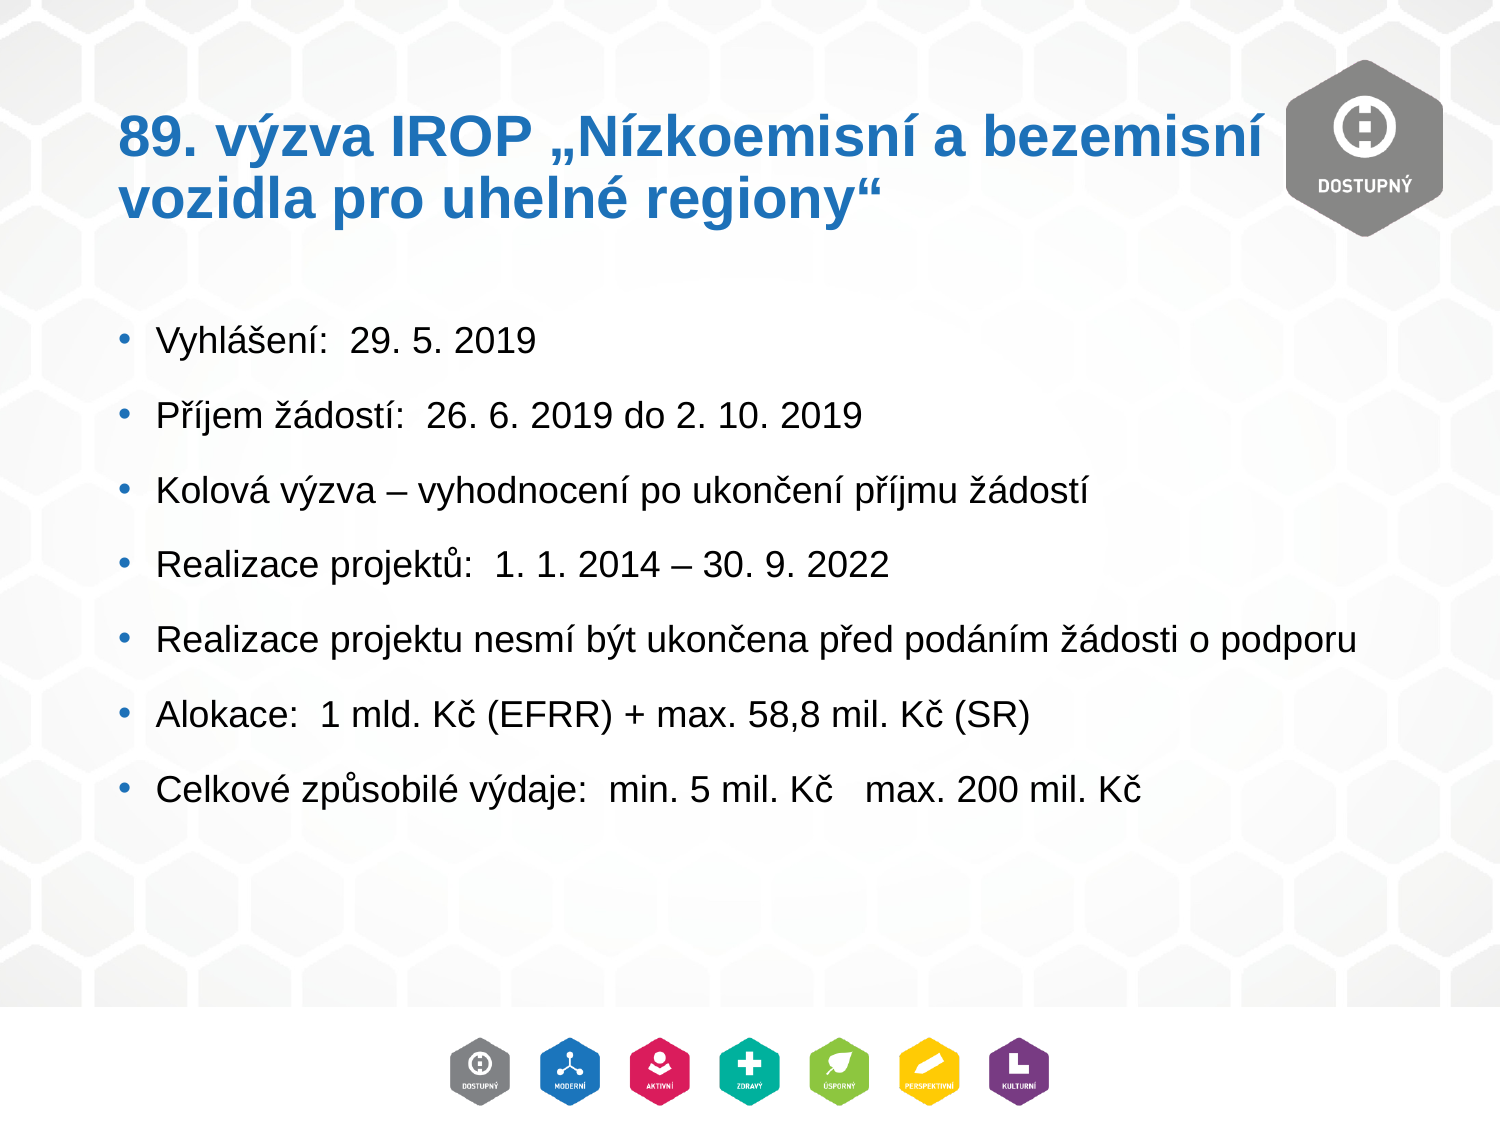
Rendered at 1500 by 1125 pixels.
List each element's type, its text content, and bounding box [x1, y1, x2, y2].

title 89. výzva IROP „Nízkoemisní a bezemisní vozidla pro uhelné regiony“ [103, 59, 1397, 278]
picture [430, 1014, 1070, 1125]
list Vyhlášení: 29. 5. 2019 Příjem žádostí: 26. 6. 2019 do 2. 10. 2019 Kolová výzva – vyhodnocení po ukončení příjmu žádostí Realizace projektů: 1. 1. 2014 – 30. 9. 2022 Realizace projektu nesmí být ukončena před podáním žádosti o podporu Alokace: 1 mld. Kč (EFRR) + max. 58,8 mil. Kč (SR) Celkové způsobilé výdaje: min. 5 mil. Kč max. 200 mil. Kč [103, 299, 1397, 1014]
picture [0, 0, 1500, 1007]
